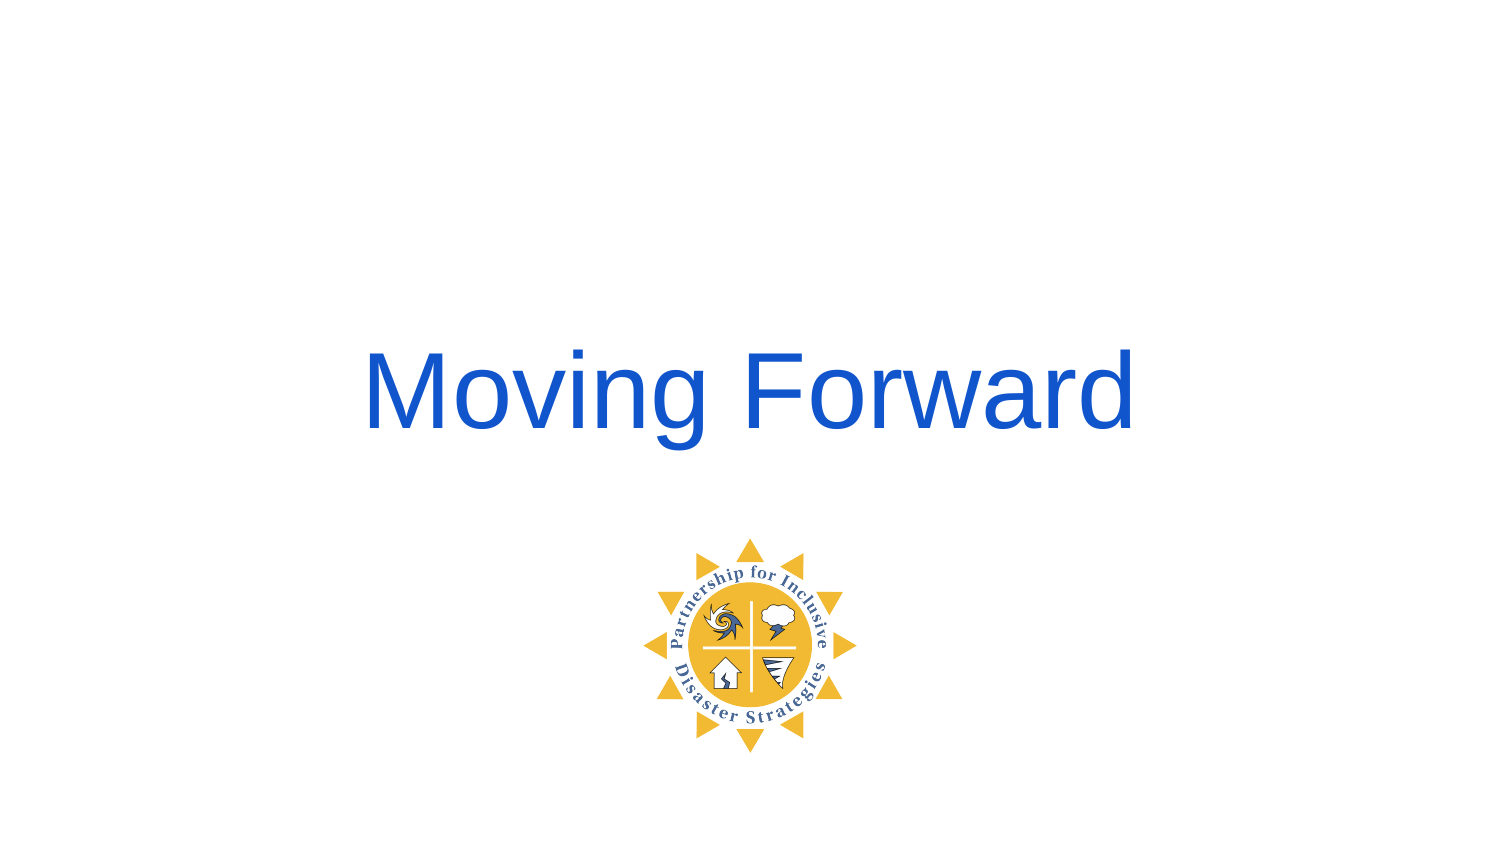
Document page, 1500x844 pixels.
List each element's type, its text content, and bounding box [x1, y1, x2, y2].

picture [642, 538, 857, 754]
list Moving Forward [51, 95, 1449, 656]
